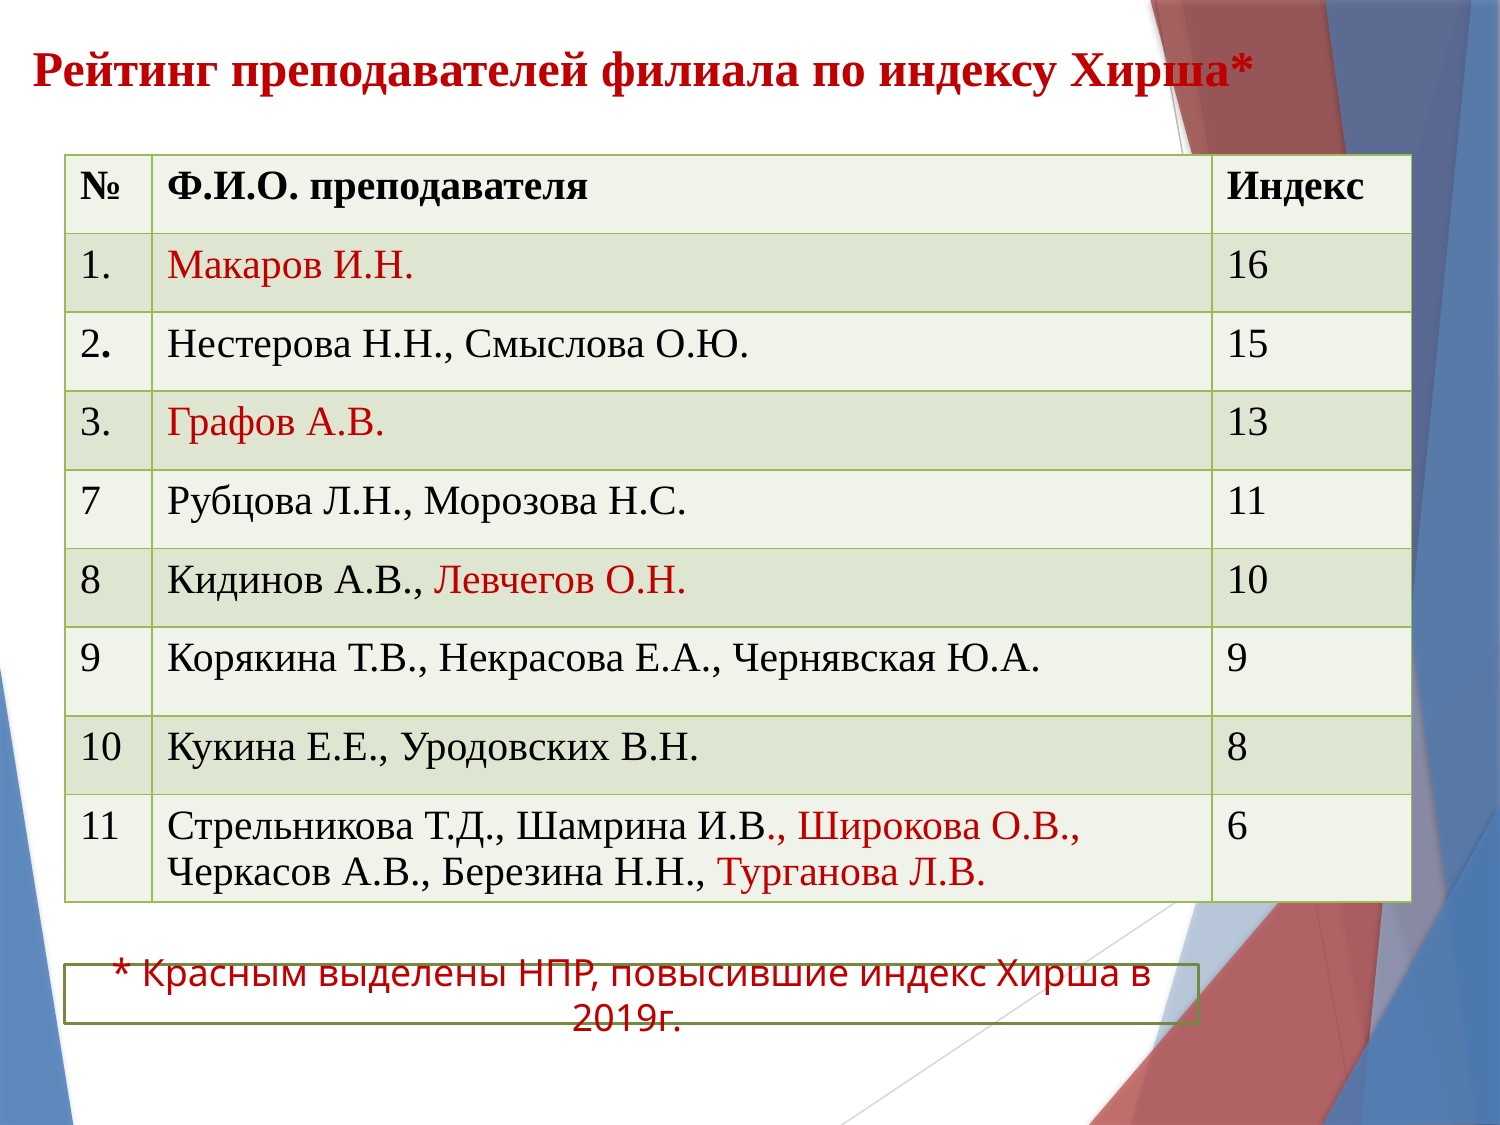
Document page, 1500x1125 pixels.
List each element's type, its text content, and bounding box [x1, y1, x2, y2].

table_cell 15 [1213, 313, 1411, 390]
table_cell 11 [1213, 471, 1411, 548]
table_cell 7 [66, 471, 151, 548]
table_header Индекс [1213, 156, 1411, 233]
table_cell 9 [66, 628, 151, 715]
table_header Ф.И.О. преподавателя [153, 156, 1211, 233]
table_cell 3. [66, 392, 151, 469]
title Рейтинг преподавателей филиала по индексу Хирша* [17, 29, 1329, 149]
table_cell 9 [1213, 628, 1411, 715]
table_cell 13 [1213, 392, 1411, 469]
table_cell 8 [66, 549, 151, 626]
table_cell Кидинов А.В., Левчегов О.Н. [153, 549, 1211, 626]
table_cell 10 [66, 717, 151, 794]
table_cell 8 [1213, 717, 1411, 794]
table_cell 1. [66, 234, 151, 311]
table_cell 2. [66, 313, 151, 390]
table_cell 10 [1213, 549, 1411, 626]
table_cell Стрельникова Т.Д., Шамрина И.В., Широкова О.В., Черкасов А.В., Березина Н.Н., Турганова Л.В. [153, 795, 1211, 901]
table_cell Рубцова Л.Н., Морозова Н.С. [153, 471, 1211, 548]
table_cell 6 [1213, 795, 1411, 901]
table_cell 11 [66, 795, 151, 901]
table_cell Корякина Т.В., Некрасова Е.А., Чернявская Ю.А. [153, 628, 1211, 715]
table_cell Графов А.В. [153, 392, 1211, 469]
table_cell 16 [1213, 234, 1411, 311]
table_cell Макаров И.Н. [153, 234, 1211, 311]
table_header № [66, 156, 151, 233]
table_cell Кукина Е.Е., Уродовских В.Н. [153, 717, 1211, 794]
table_cell Нестерова Н.Н., Смыслова О.Ю. [153, 313, 1211, 390]
text_box * Красным выделены НПР, повысившие индекс Хирша в 2019г. [63, 963, 1200, 1025]
